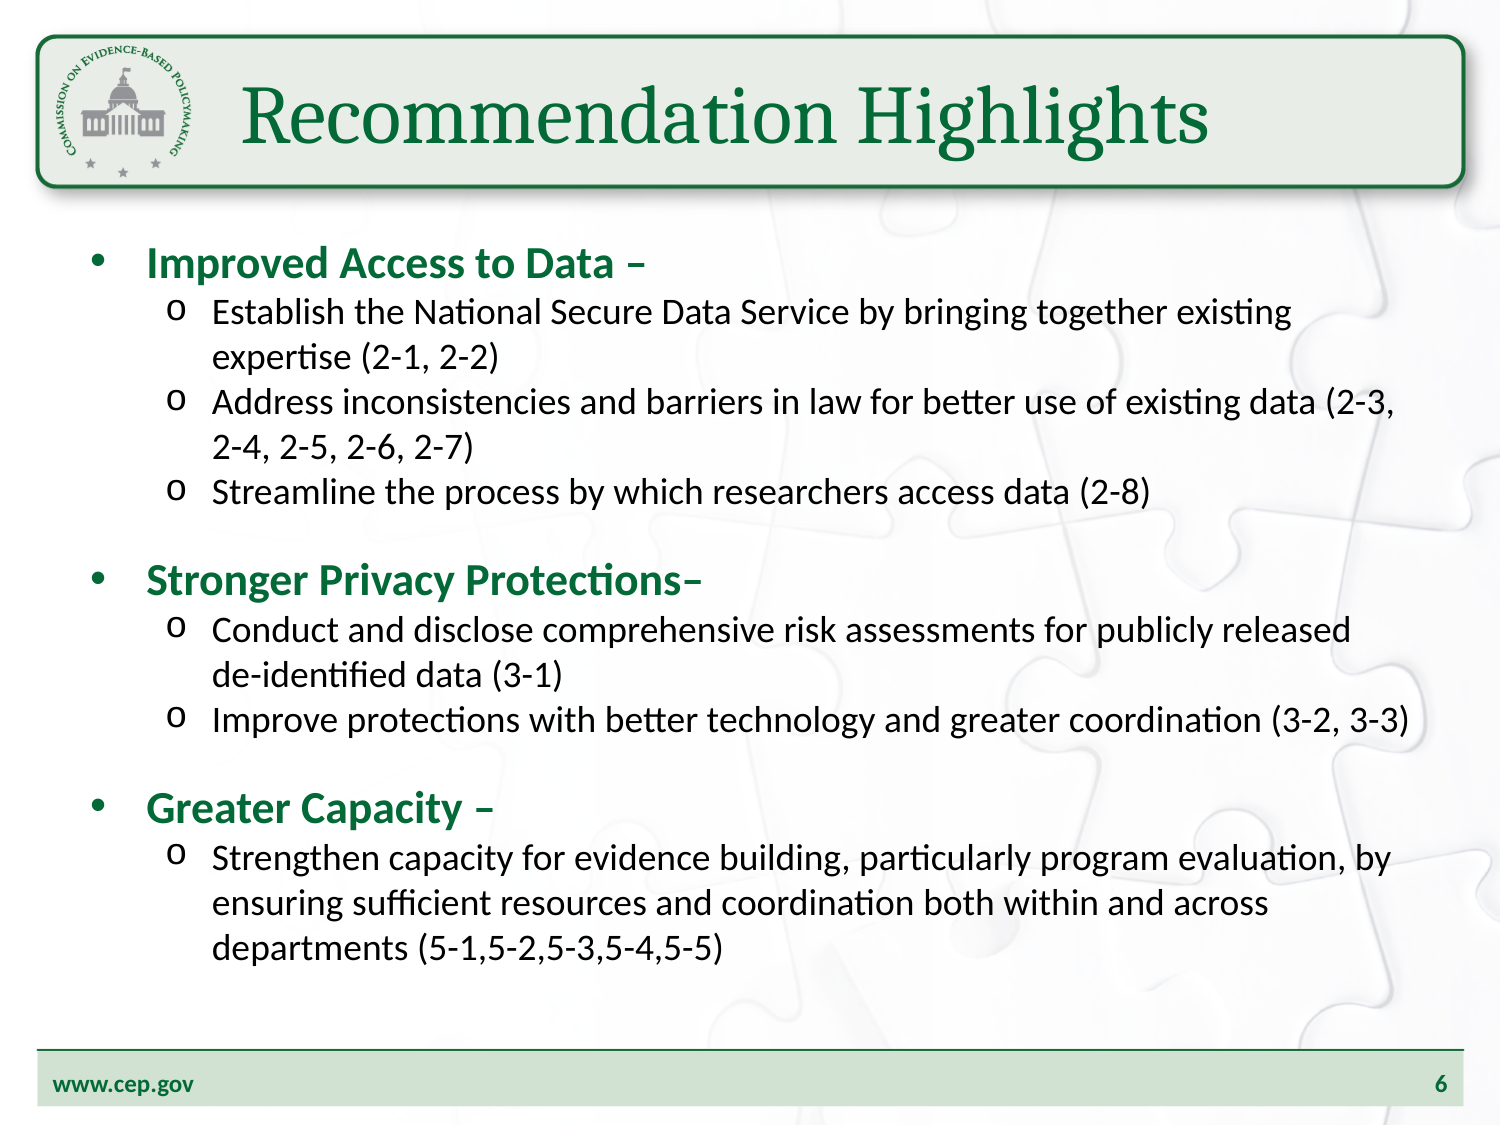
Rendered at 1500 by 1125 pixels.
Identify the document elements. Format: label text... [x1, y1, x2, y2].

picture [0, 0, 1500, 1125]
title Recommendation Highlights [225, 45, 1463, 175]
slide_number 6 [1275, 1062, 1463, 1103]
list Improved Access to Data – Establish the National Secure Data Service by bringing together existing expertise (2-1, 2-2) Address inconsistencies and barriers in law for better use of existing data (2-3, 2-4, 2-5, 2-6, 2-7) Streamline the process by which researchers access data (2-8) Stronger Privacy Protections– Conduct and disclose comprehensive risk assessments for publicly released de-identified data (3-1) Improve protections with better technology and greater coordination (3-2, 3-3) Greater Capacity – Strengthen capacity for evidence building, particularly program evaluation, by ensuring sufficient resources and coordination both within and across departments (5-1,5-2,5-3,5-4,5-5) [75, 224, 1438, 1038]
